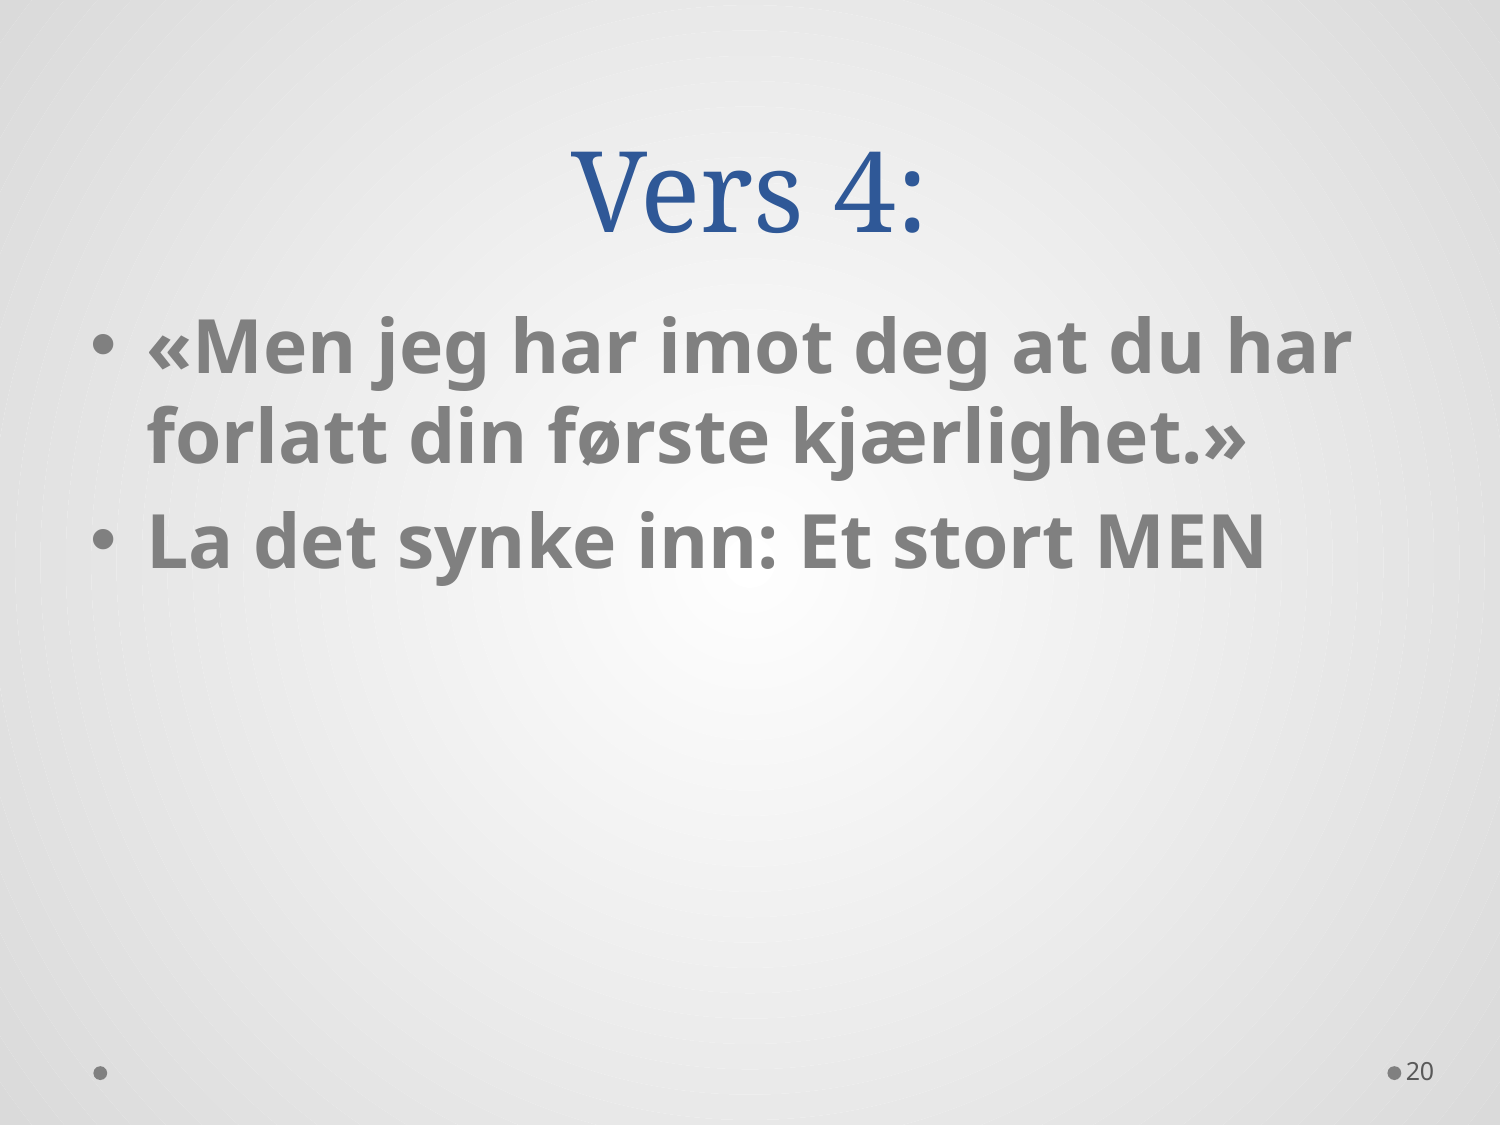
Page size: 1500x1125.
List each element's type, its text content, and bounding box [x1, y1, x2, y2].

list «Men jeg har imot deg at du har forlatt din første kjærlighet.» La det synke inn: Et stort MEN [75, 290, 1425, 1005]
title Vers 4: [75, 0, 1425, 263]
slide_number 20 [1401, 1042, 1494, 1103]
